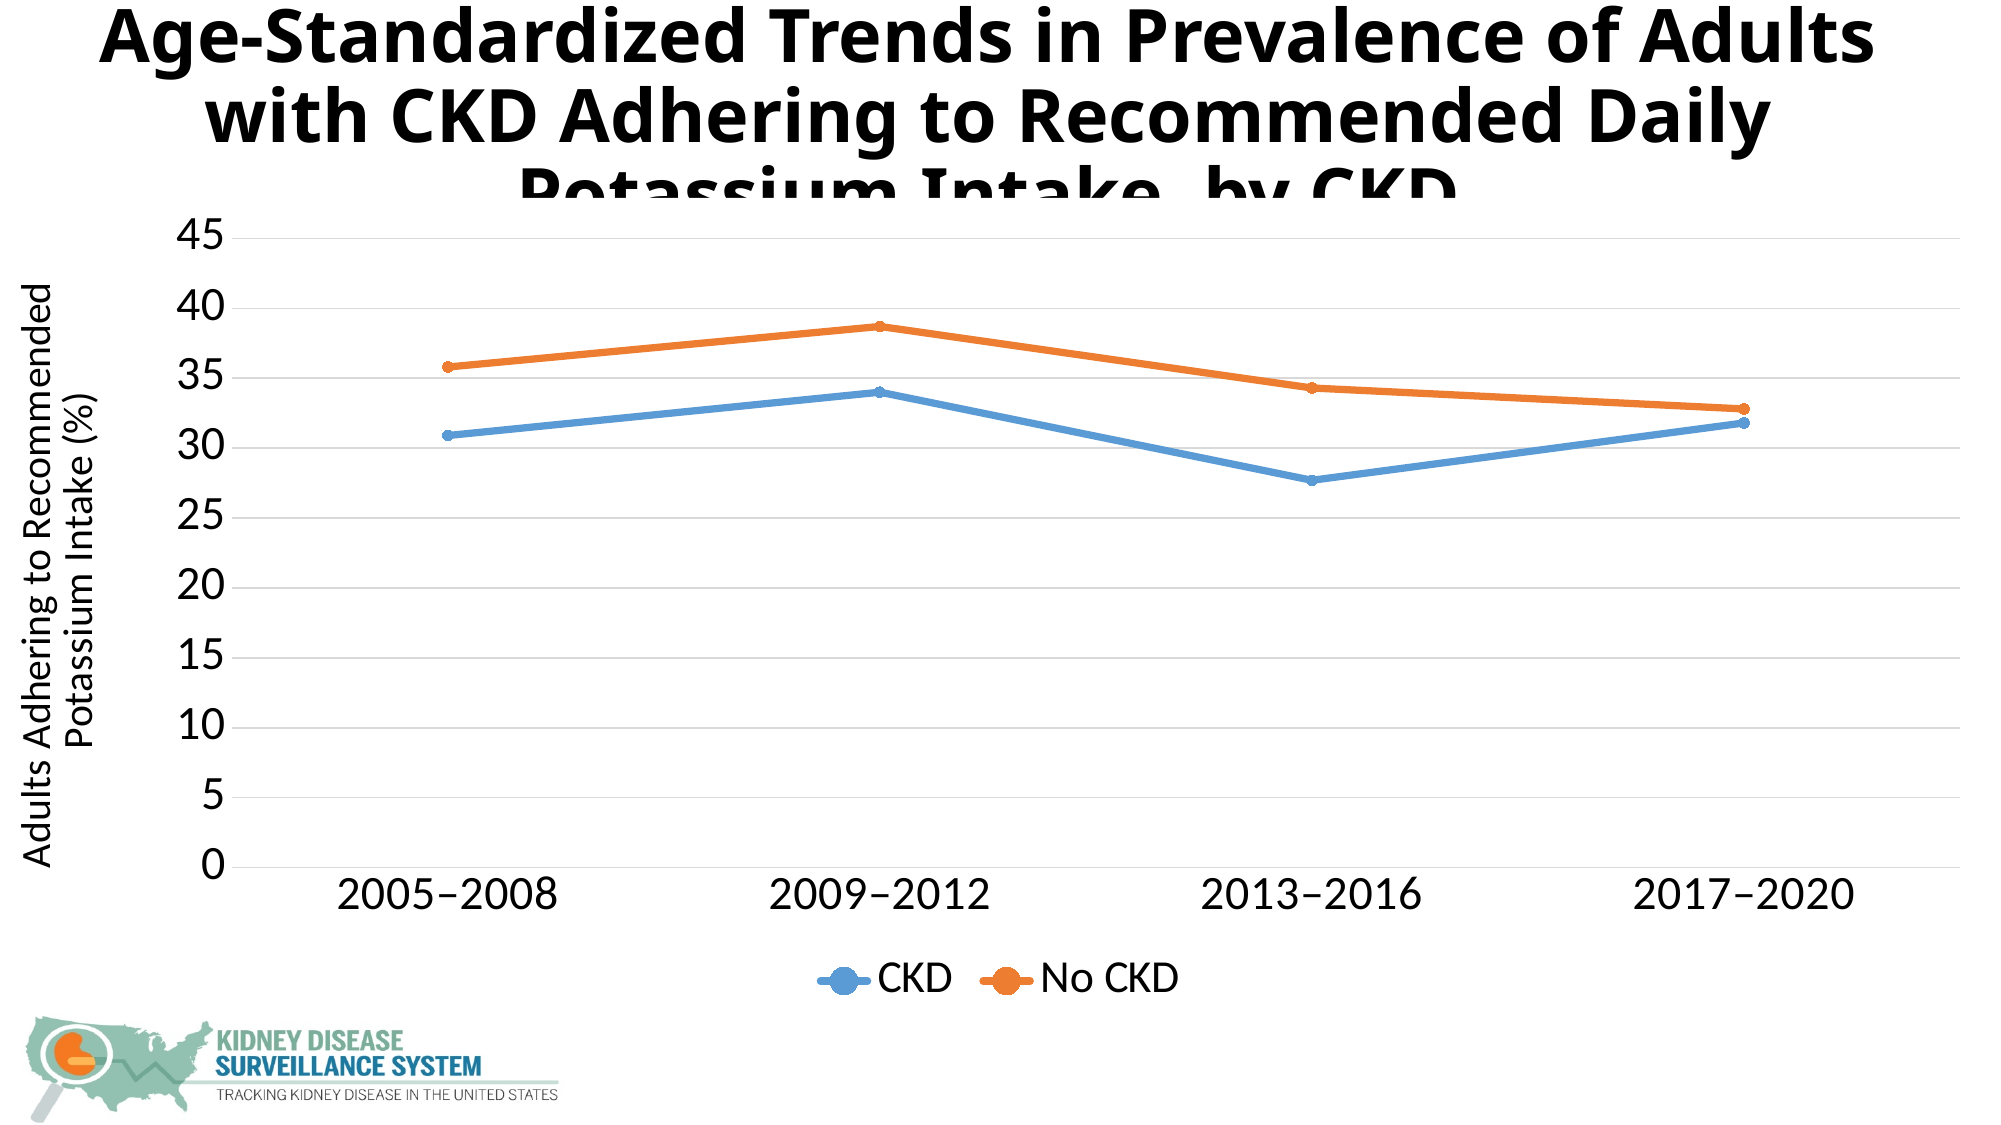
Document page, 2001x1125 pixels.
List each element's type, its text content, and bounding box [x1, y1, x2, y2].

picture [22, 1013, 567, 1125]
title Age-Standardized Trends in Prevalence of Adults with CKD Adhering to Recommended Daily Potassium Intake, by CKD [21, 9, 1956, 197]
chart [0, 197, 2000, 1013]
